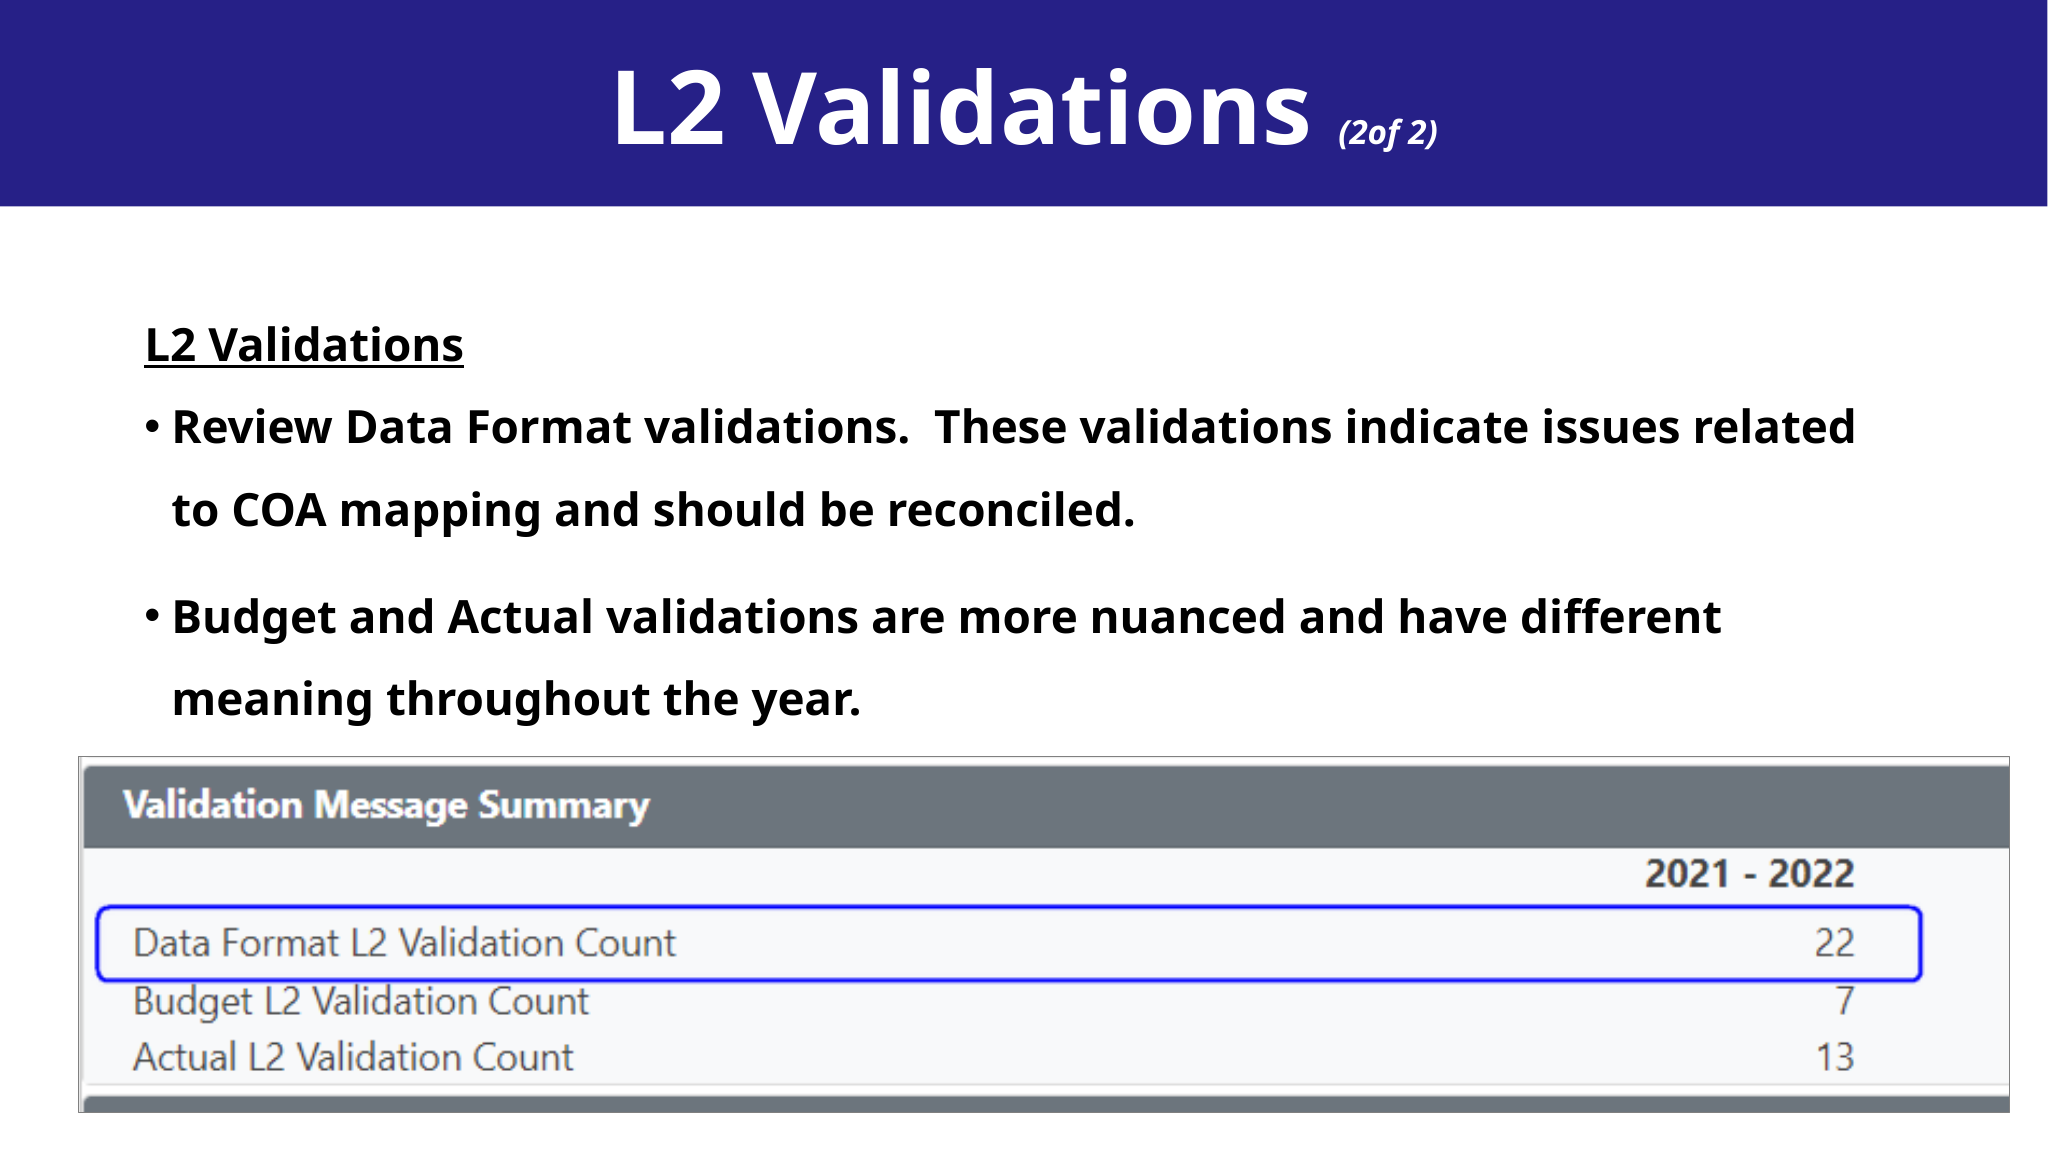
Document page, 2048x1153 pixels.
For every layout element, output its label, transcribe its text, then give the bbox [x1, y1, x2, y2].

list L2 Validations Review Data Format validations. These validations indicate issues related to COA mapping and should be reconciled. Budget and Actual validations are more nuanced and have different meaning throughout the year. [129, 280, 1919, 753]
picture [77, 756, 2009, 1113]
title L2 Validations (2of 2) [0, 0, 2048, 207]
